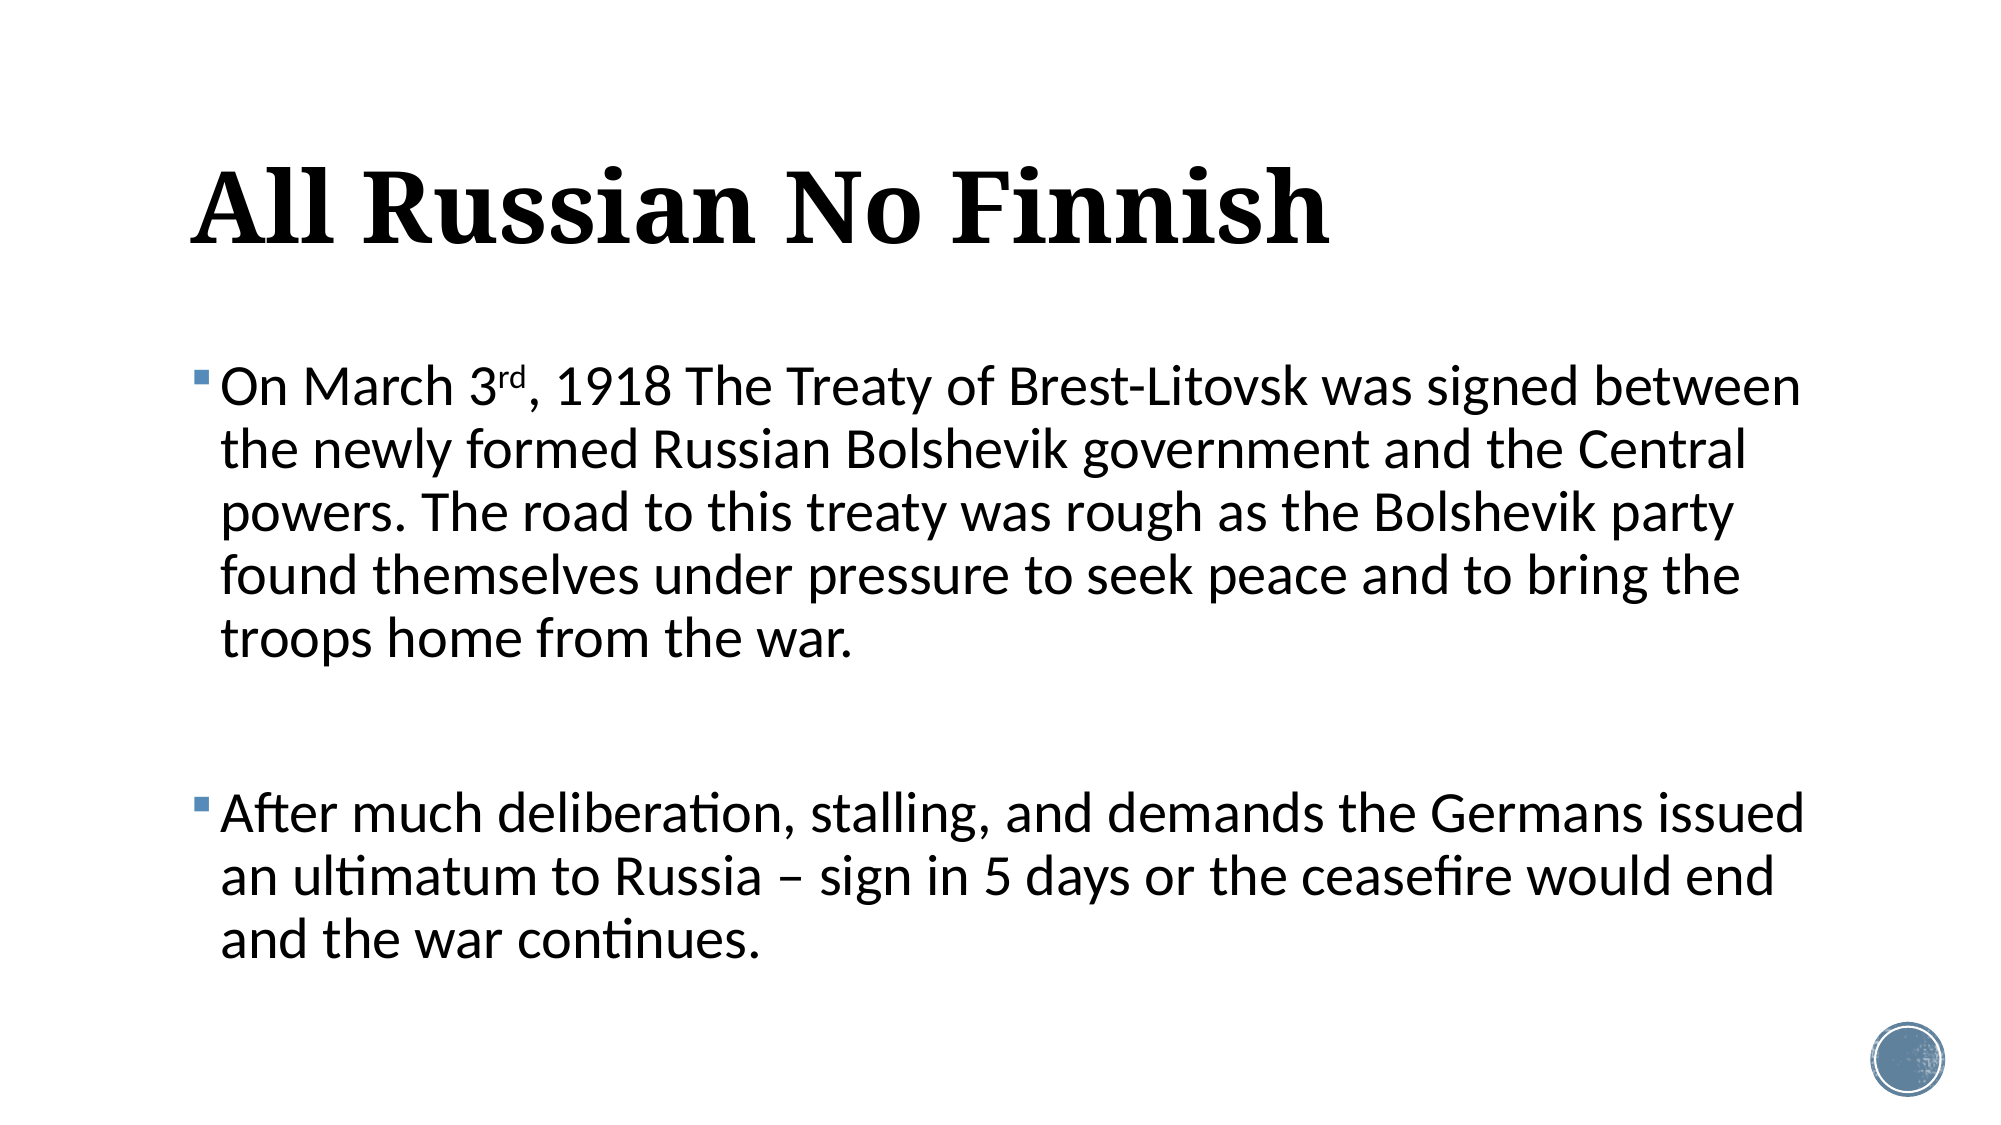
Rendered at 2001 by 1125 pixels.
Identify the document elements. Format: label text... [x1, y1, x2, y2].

title All Russian No Finnish [175, 79, 1826, 344]
list On March 3rd, 1918 The Treaty of Brest-Litovsk was signed between the newly formed Russian Bolshevik government and the Central powers. The road to this treaty was rough as the Bolshevik party found themselves under pressure to seek peace and to bring the troops home from the war. After much deliberation, stalling, and demands the Germans issued an ultimatum to Russia – sign in 5 days or the ceasefire would end and the war continues. [175, 348, 1826, 1013]
